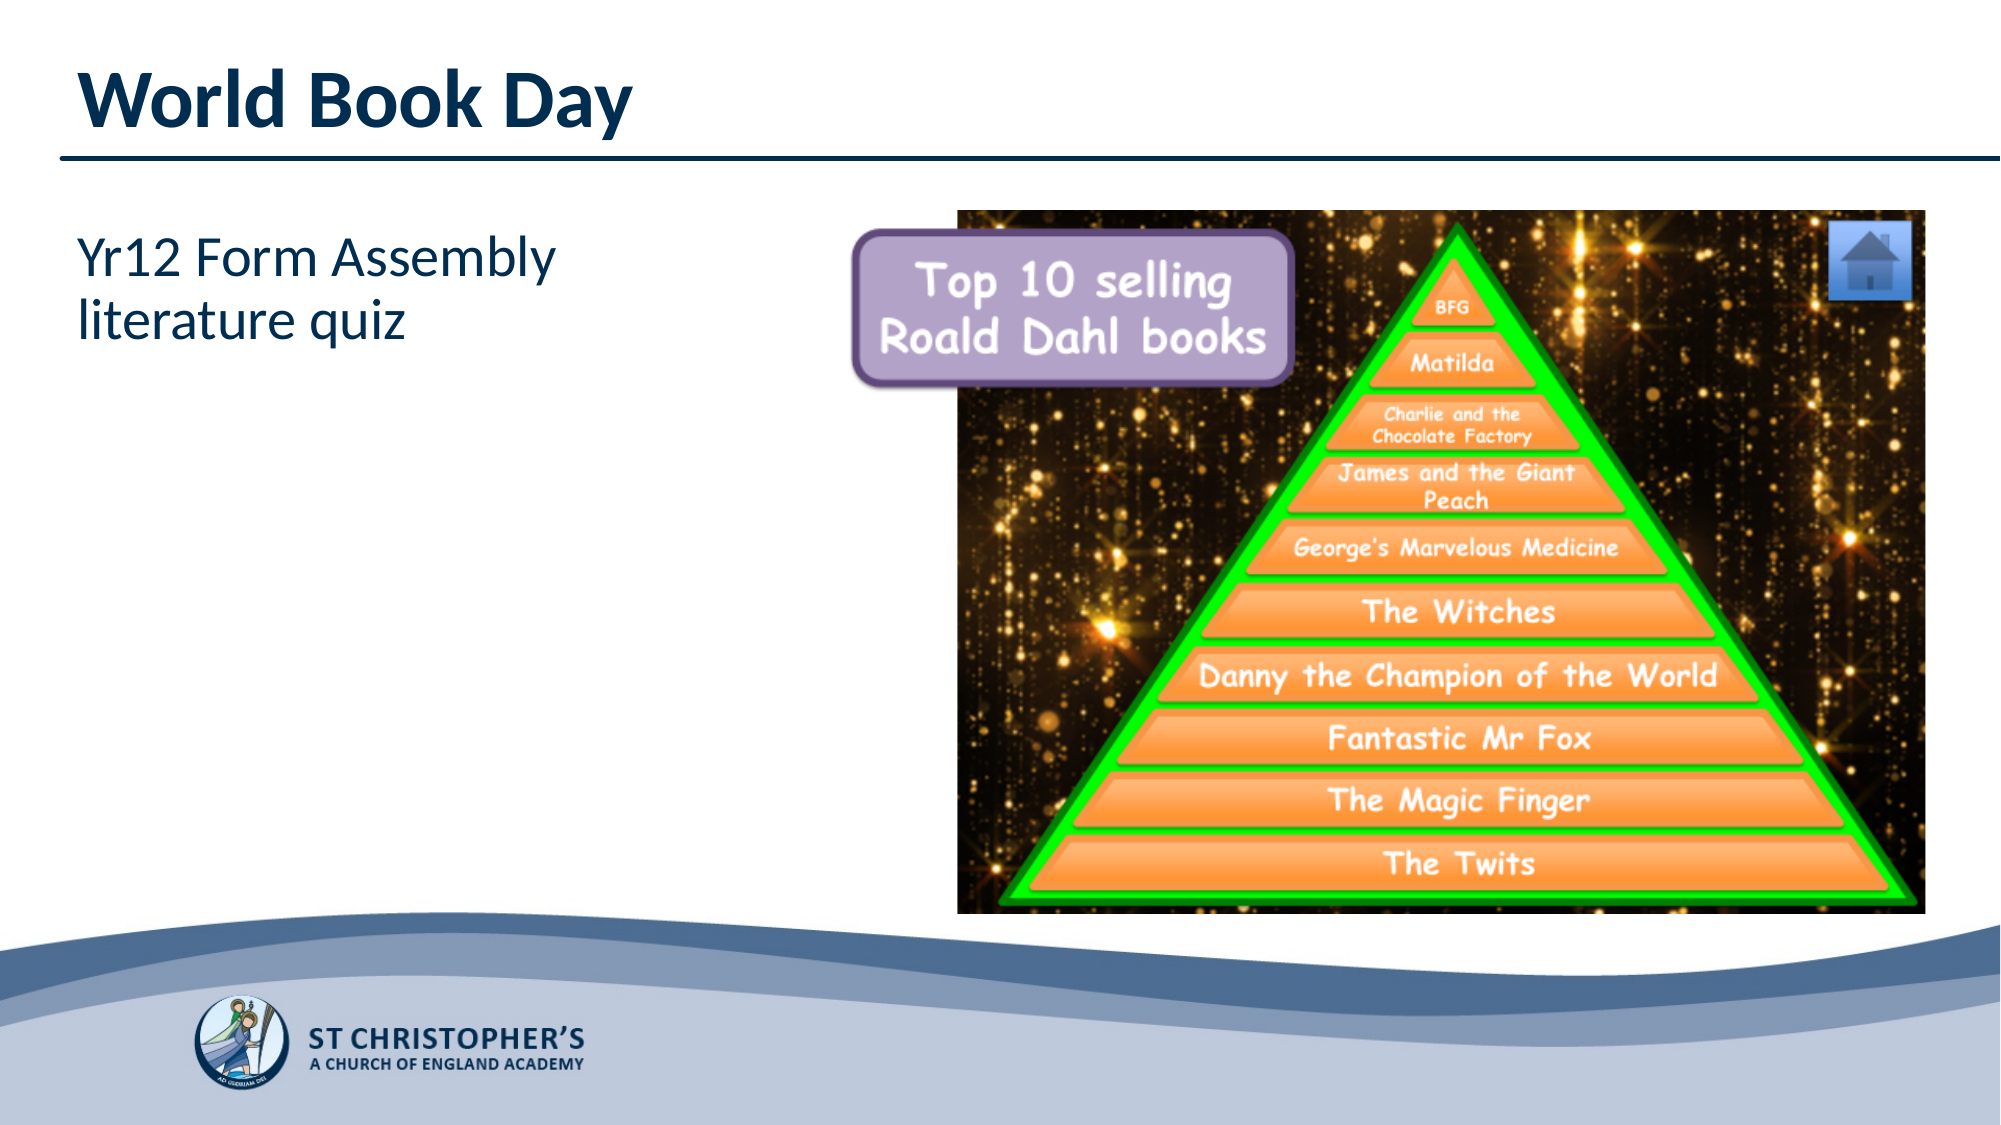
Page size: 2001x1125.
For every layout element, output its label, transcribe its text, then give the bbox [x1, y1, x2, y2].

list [831, 210, 1938, 914]
text_box World Book Day [62, 42, 1057, 156]
picture [0, 0, 2001, 1125]
text_box Yr12 Form Assembly literature quiz [62, 218, 791, 464]
